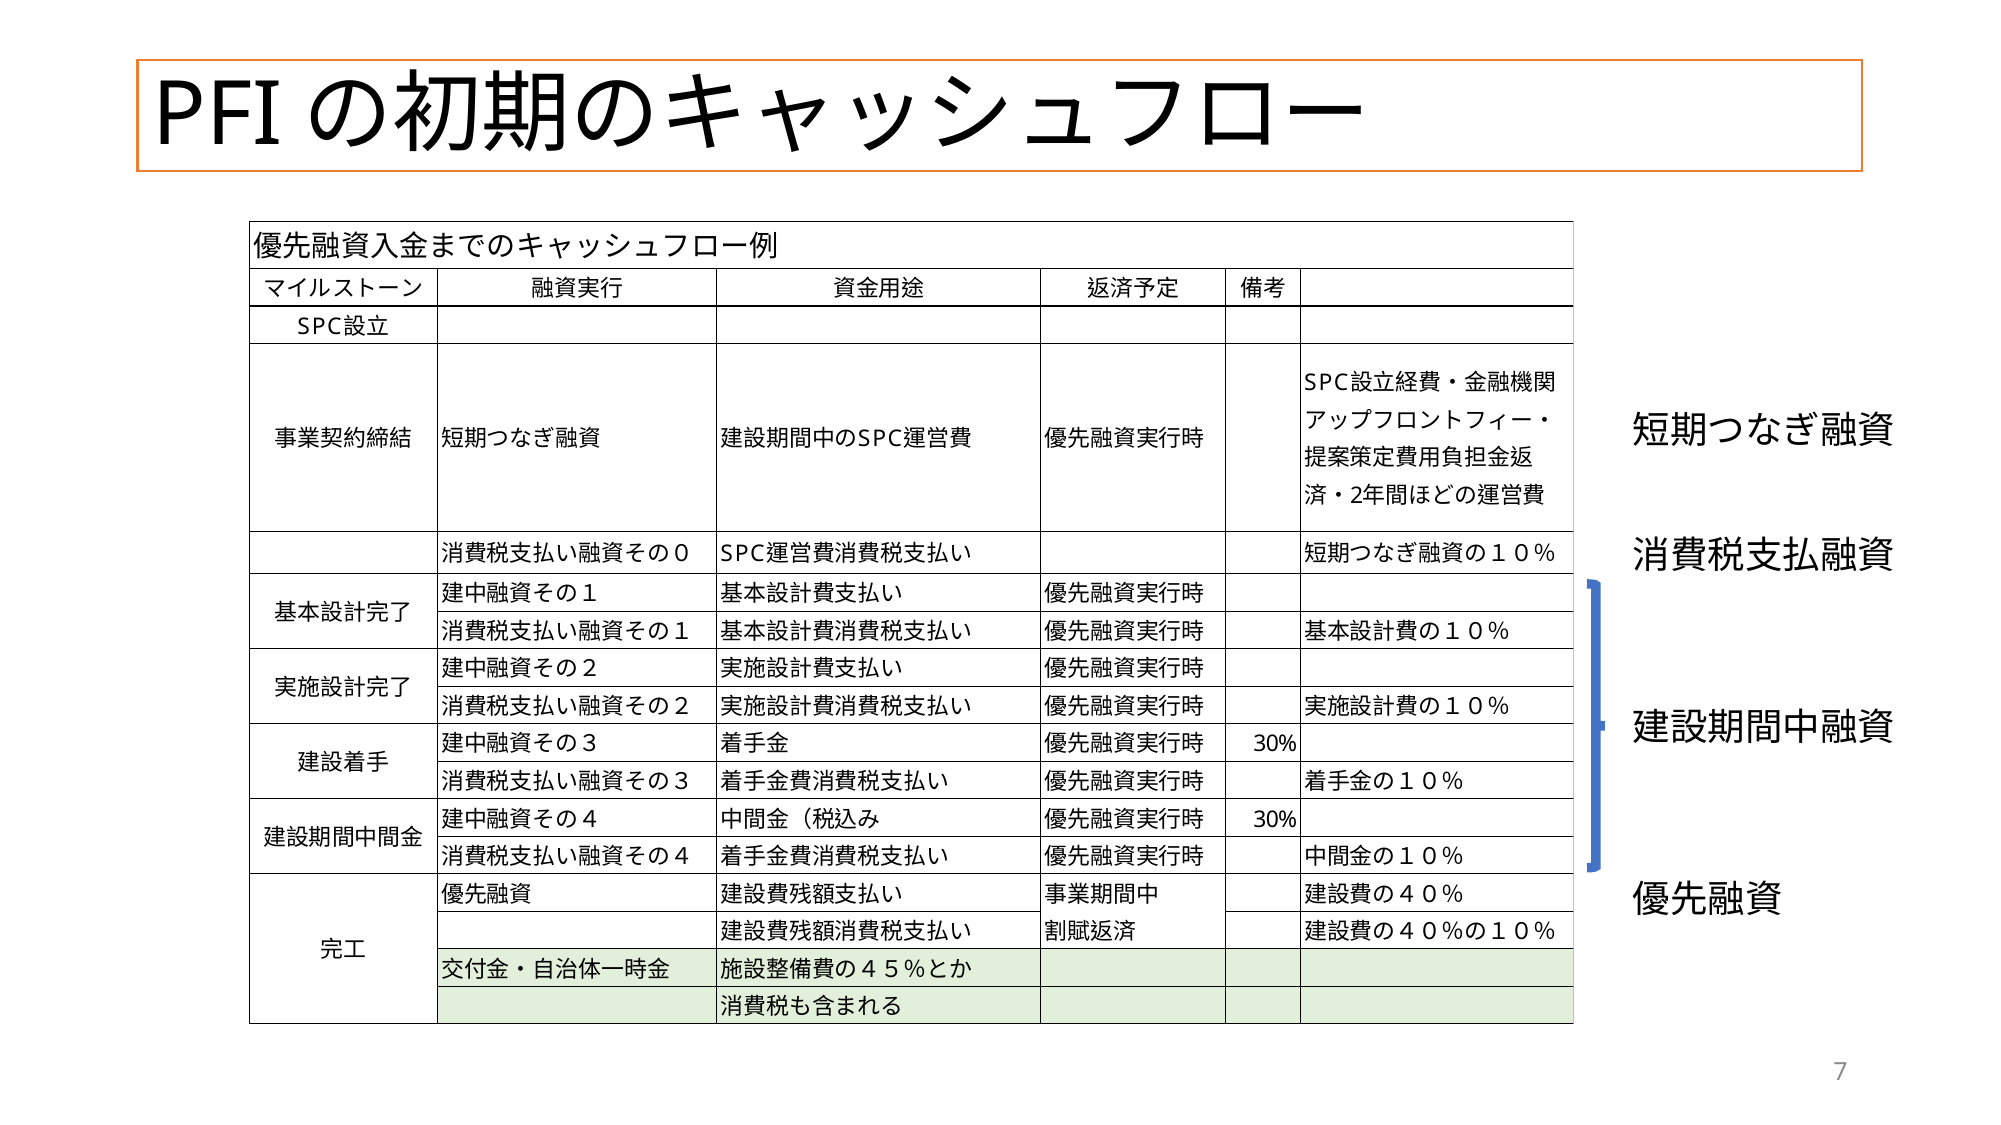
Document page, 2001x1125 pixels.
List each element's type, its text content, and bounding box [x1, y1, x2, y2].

text_box [1587, 583, 1605, 869]
slide_number 7 [1412, 1042, 1863, 1103]
title PFIの初期のキャッシュフロー [136, 59, 1863, 172]
text_box 建設期間中融資 [1618, 695, 1928, 756]
text_box 短期つなぎ融資 [1618, 399, 1928, 459]
text_box 消費税支払融資 [1618, 523, 1928, 583]
text_box 優先融資 [1618, 867, 1928, 927]
picture [248, 220, 1574, 1025]
